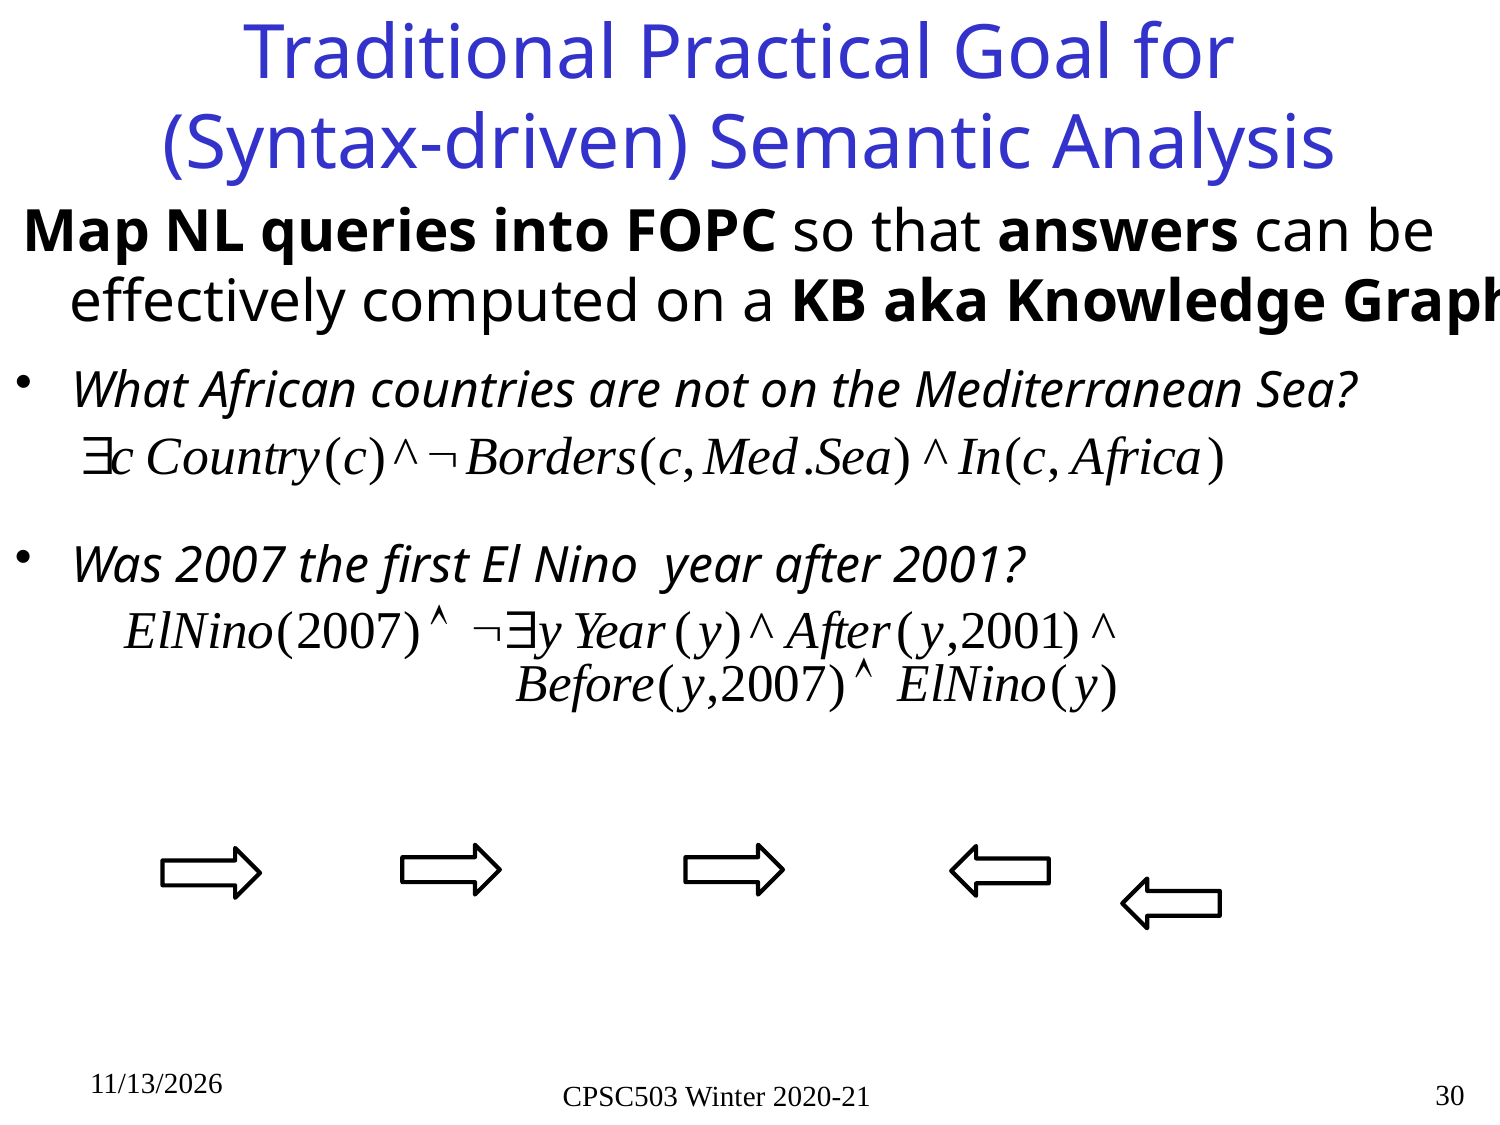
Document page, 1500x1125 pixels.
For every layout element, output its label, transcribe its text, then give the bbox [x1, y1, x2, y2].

text_box [160, 846, 263, 900]
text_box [99, 599, 1126, 778]
slide_number 30 [1167, 1068, 1481, 1125]
title Traditional Practical Goal for (Syntax-driven) Semantic Analysis [0, 0, 1500, 185]
text_box [1120, 876, 1222, 931]
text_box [58, 424, 1234, 497]
text_box Was 2007 the first El Nino year after 2001? [0, 524, 1388, 613]
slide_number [74, 1056, 388, 1125]
text_box [683, 842, 786, 897]
list Map NL queries into FOPC so that answers can be effectively computed on a KB aka Knowledge Graph [0, 185, 1500, 349]
text_box [949, 844, 1051, 898]
text_box [400, 842, 502, 897]
list What African countries are not on the Mediterranean Sea? [0, 349, 1500, 438]
footer CPSC503 Winter 2020-21 [479, 1069, 955, 1125]
